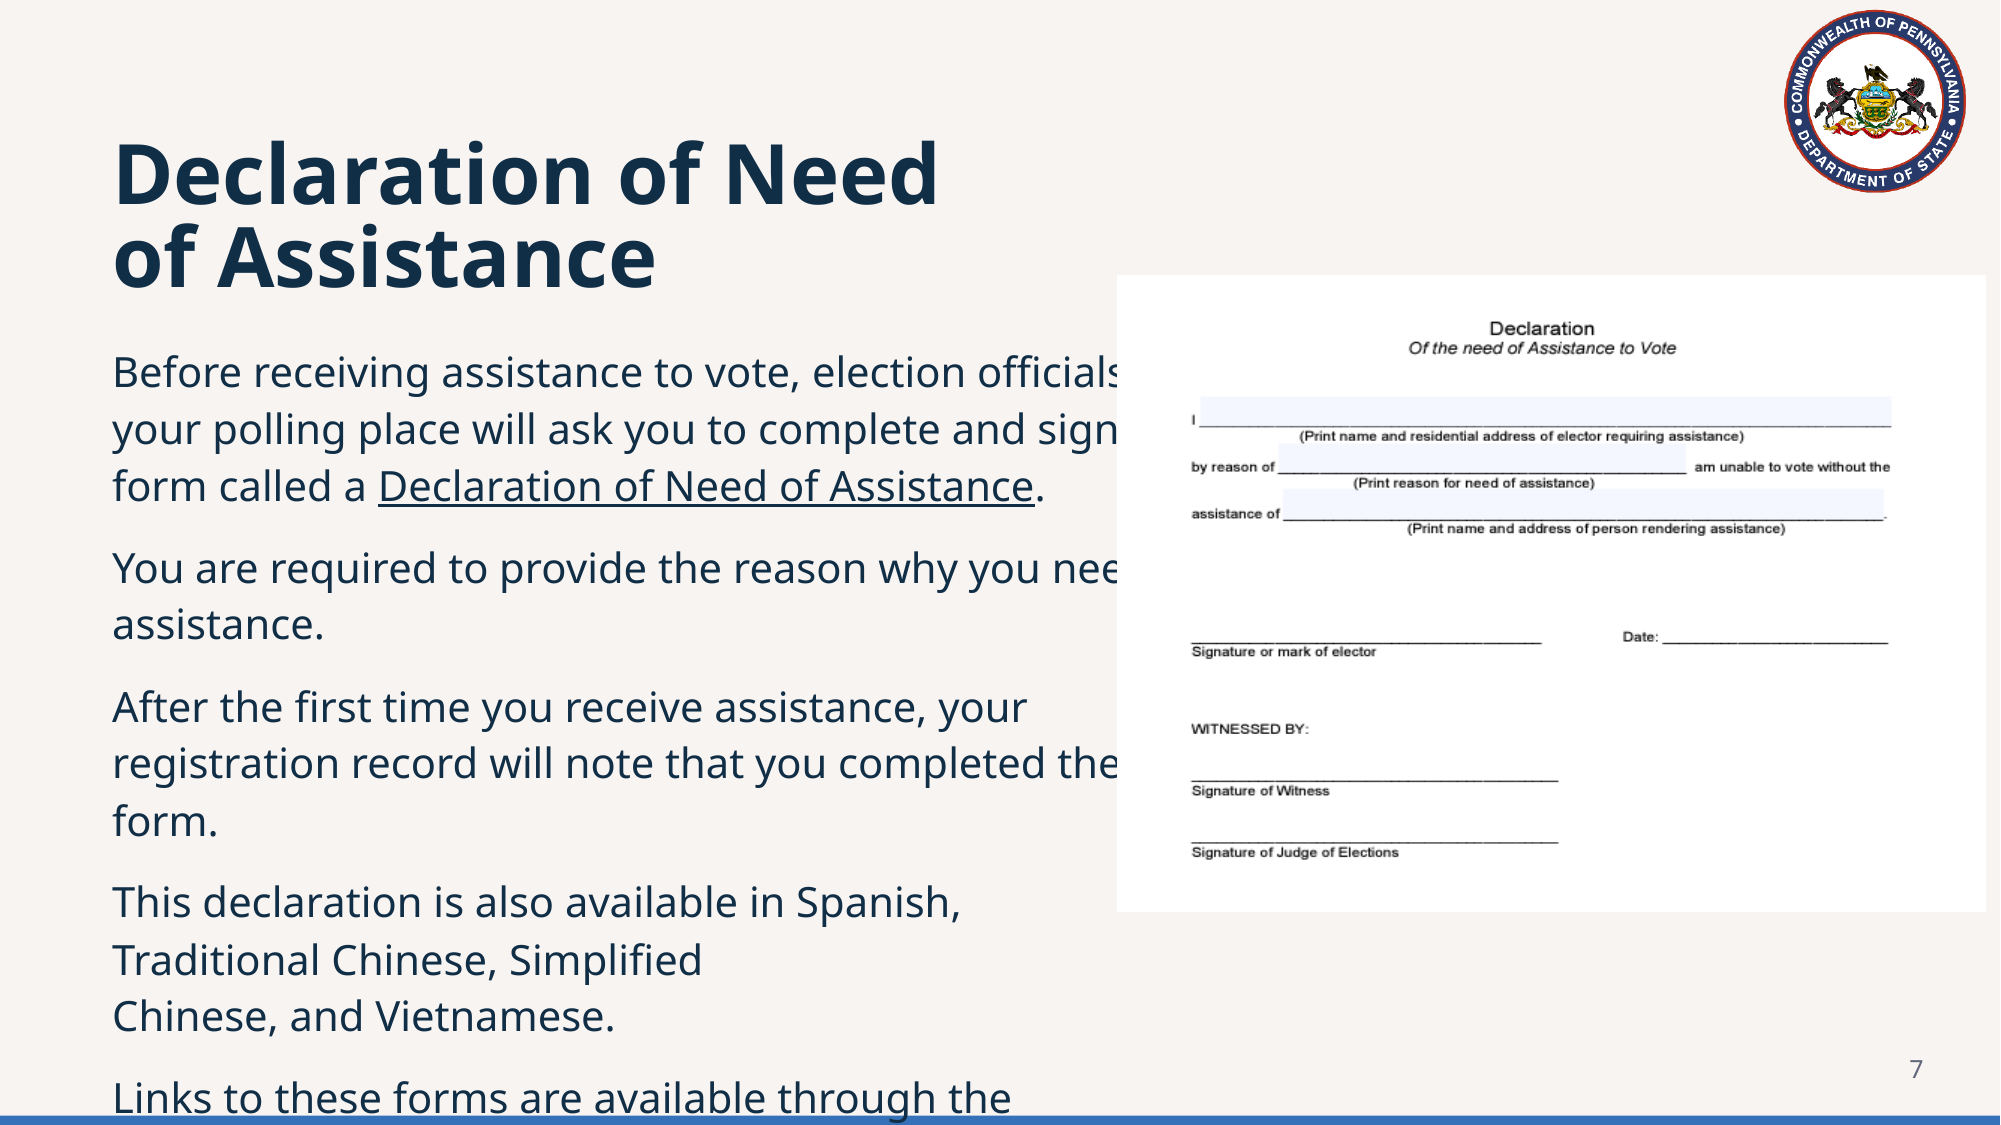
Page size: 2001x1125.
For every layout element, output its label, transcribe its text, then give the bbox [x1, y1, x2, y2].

picture [1117, 275, 1986, 912]
list Before receiving assistance to vote, election officials at your polling place will ask you to complete and sign a form called a Declaration of Need of Assistance. You are required to provide the reason why you need assistance. After the first time you receive assistance, your registration record will note that you completed the form. This declaration is also available in Spanish, Traditional Chinese, Simplified Chinese, and Vietnamese. Links to these forms are available through the Accessible Voting page on the Department’s website. [112, 338, 1183, 993]
picture [1784, 9, 1966, 194]
title Declaration of Need of Assistance [112, 137, 1888, 291]
